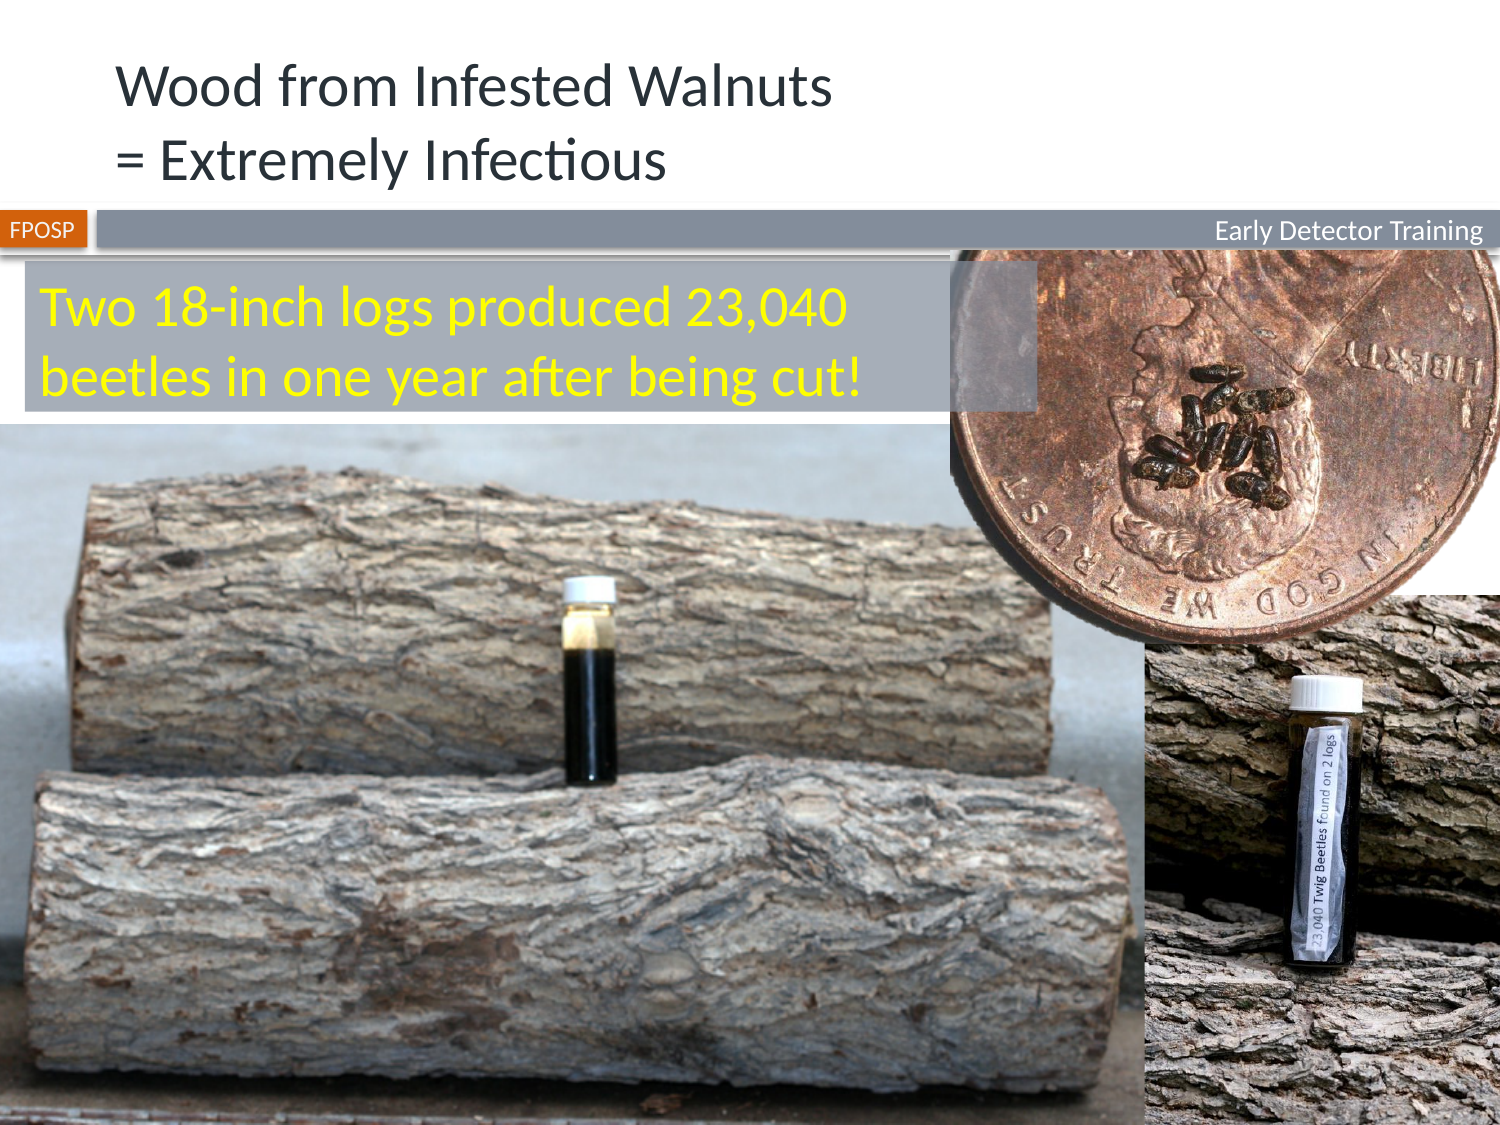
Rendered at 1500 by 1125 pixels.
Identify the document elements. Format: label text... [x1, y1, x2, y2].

picture [0, 249, 1500, 1125]
text_box FPOSP [0, 205, 95, 263]
title Wood from Infested Walnuts = Extremely Infectious [100, 37, 1438, 200]
text_box Two 18-inch logs produced 23,040 beetles in one year after being cut! [24, 261, 943, 412]
text_box Early Detector Training [1199, 207, 1500, 248]
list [1144, 654, 1500, 1125]
